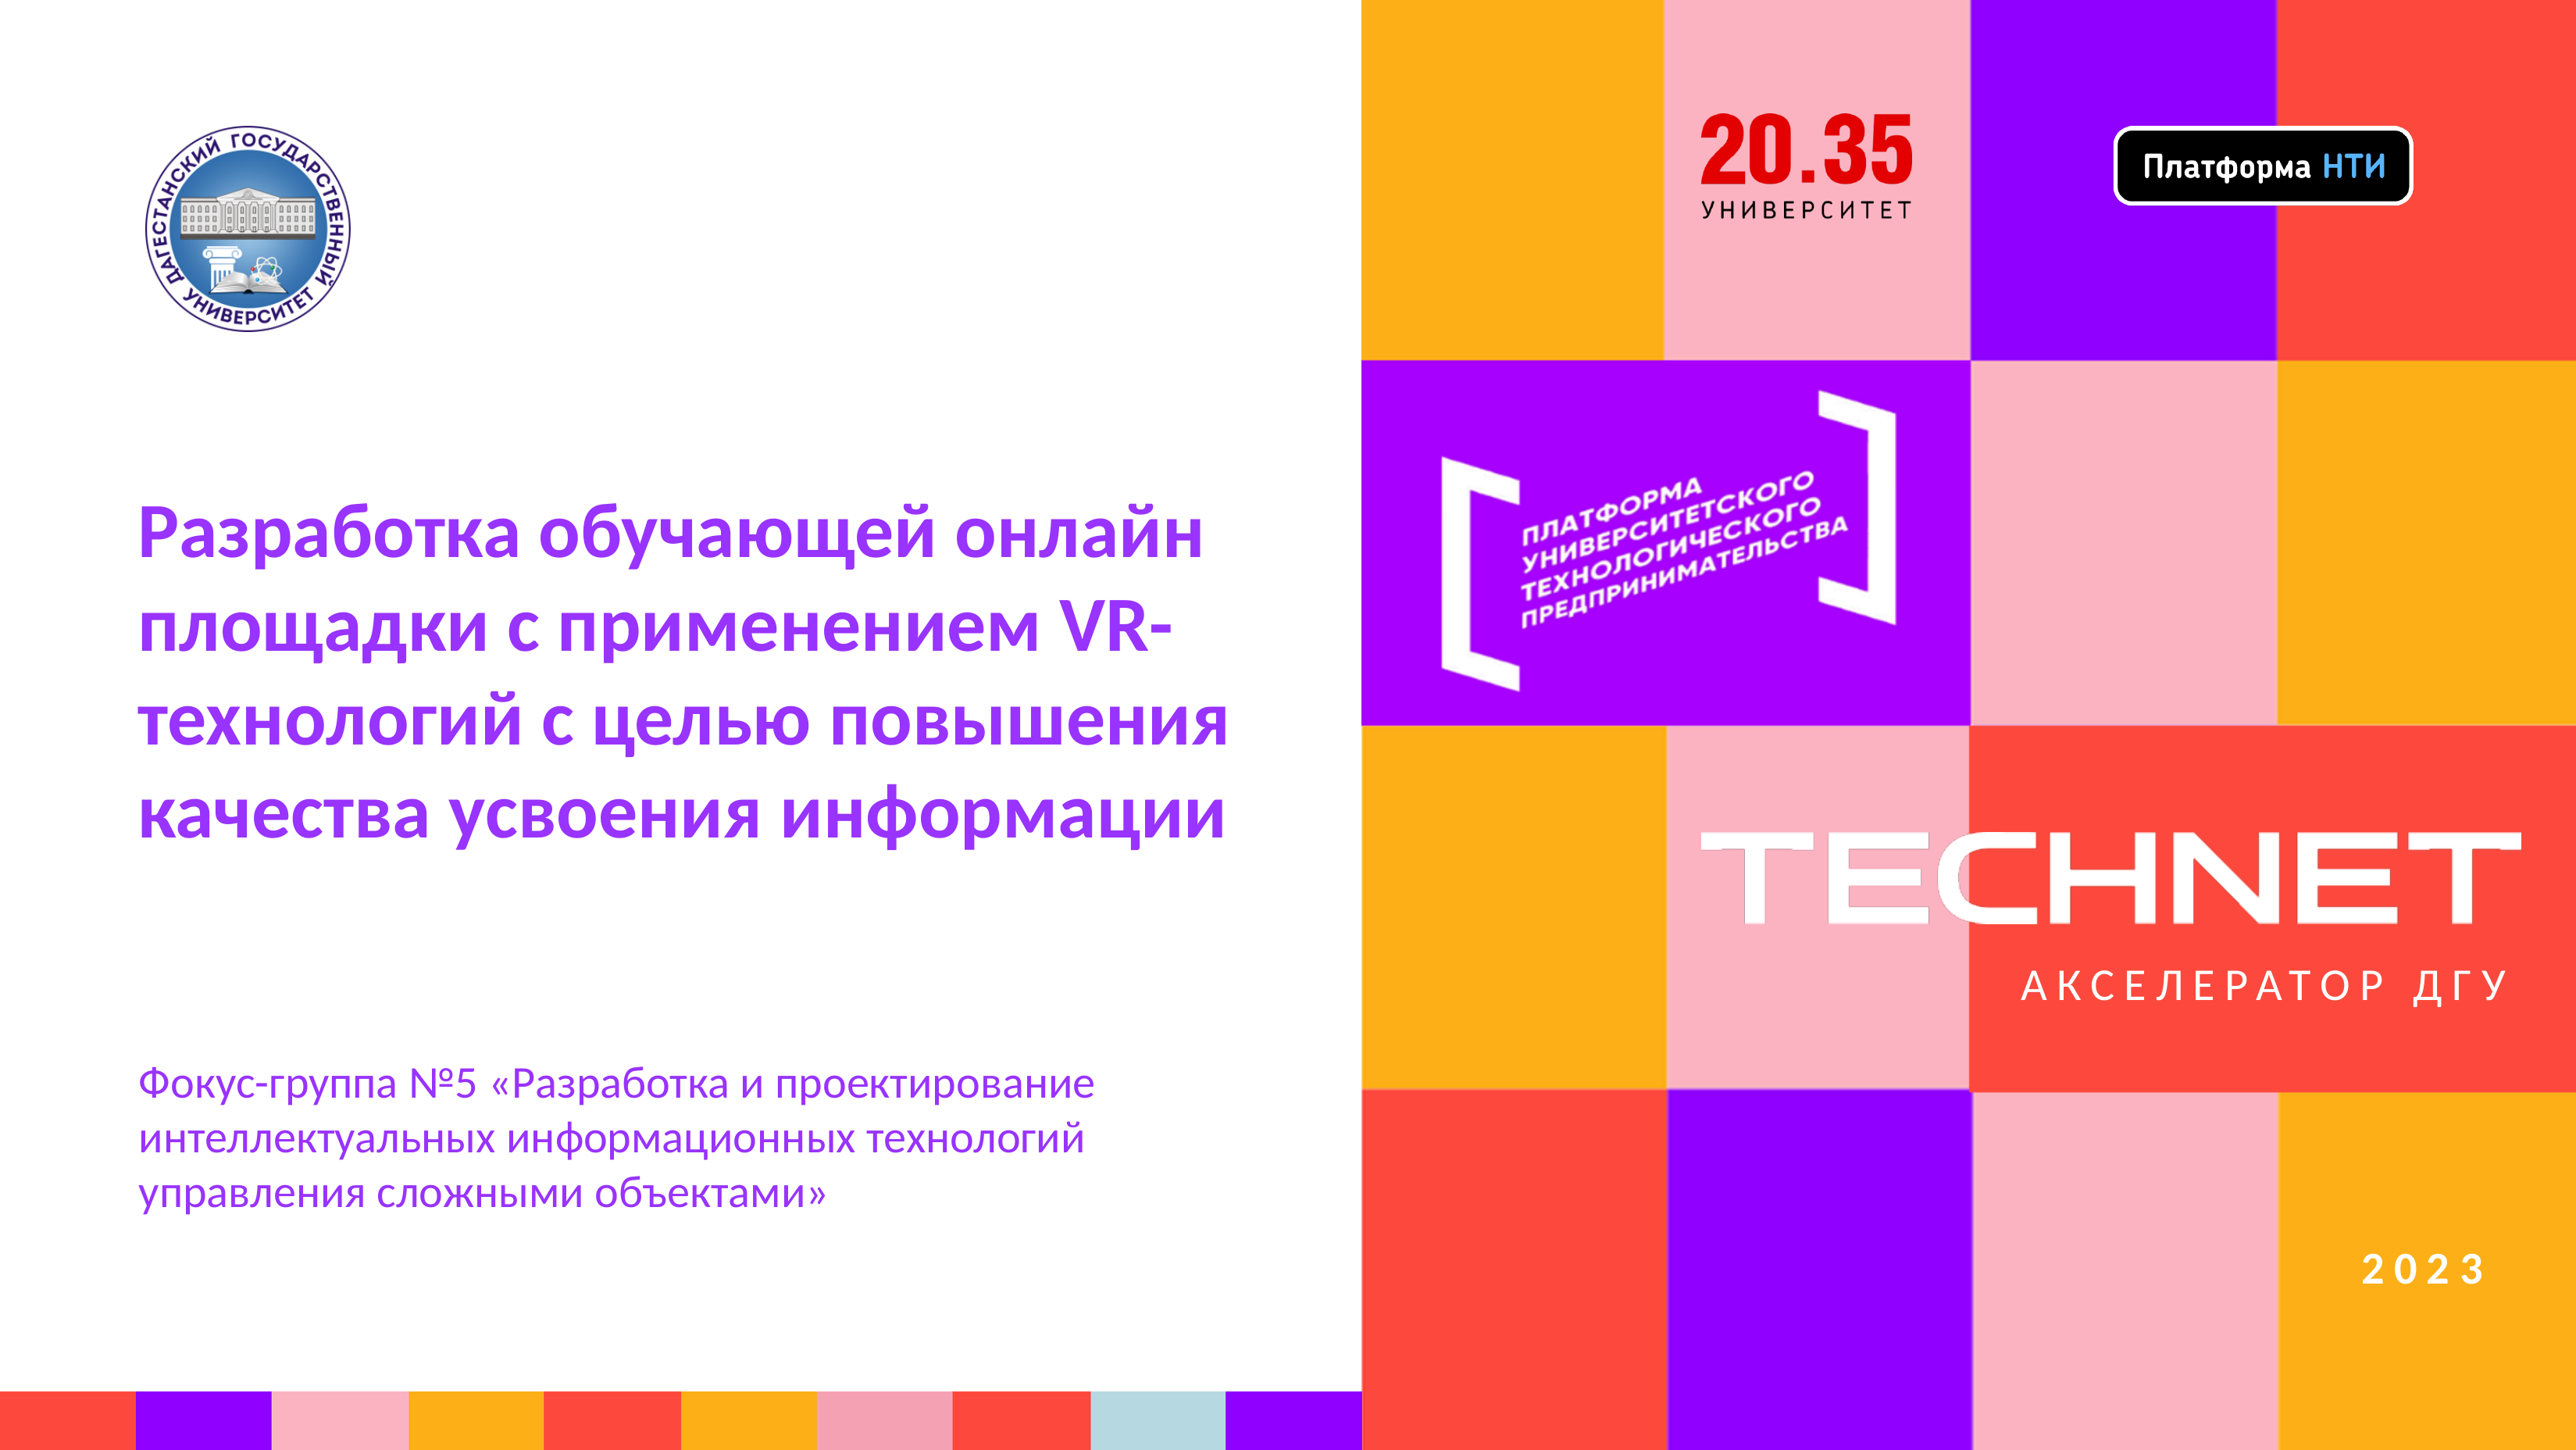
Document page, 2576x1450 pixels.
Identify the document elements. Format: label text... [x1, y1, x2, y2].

picture [0, 0, 2576, 1450]
picture [145, 126, 351, 332]
text_box Разработка обучающей онлайн площадки с применением VR-технологий с целью повышения качества усвоения информации [126, 473, 1308, 845]
text_box Фокус-группа №5 «Разработка и проектирование интеллектуальных информационных технологий управления сложными объектами» [127, 1047, 1241, 1389]
